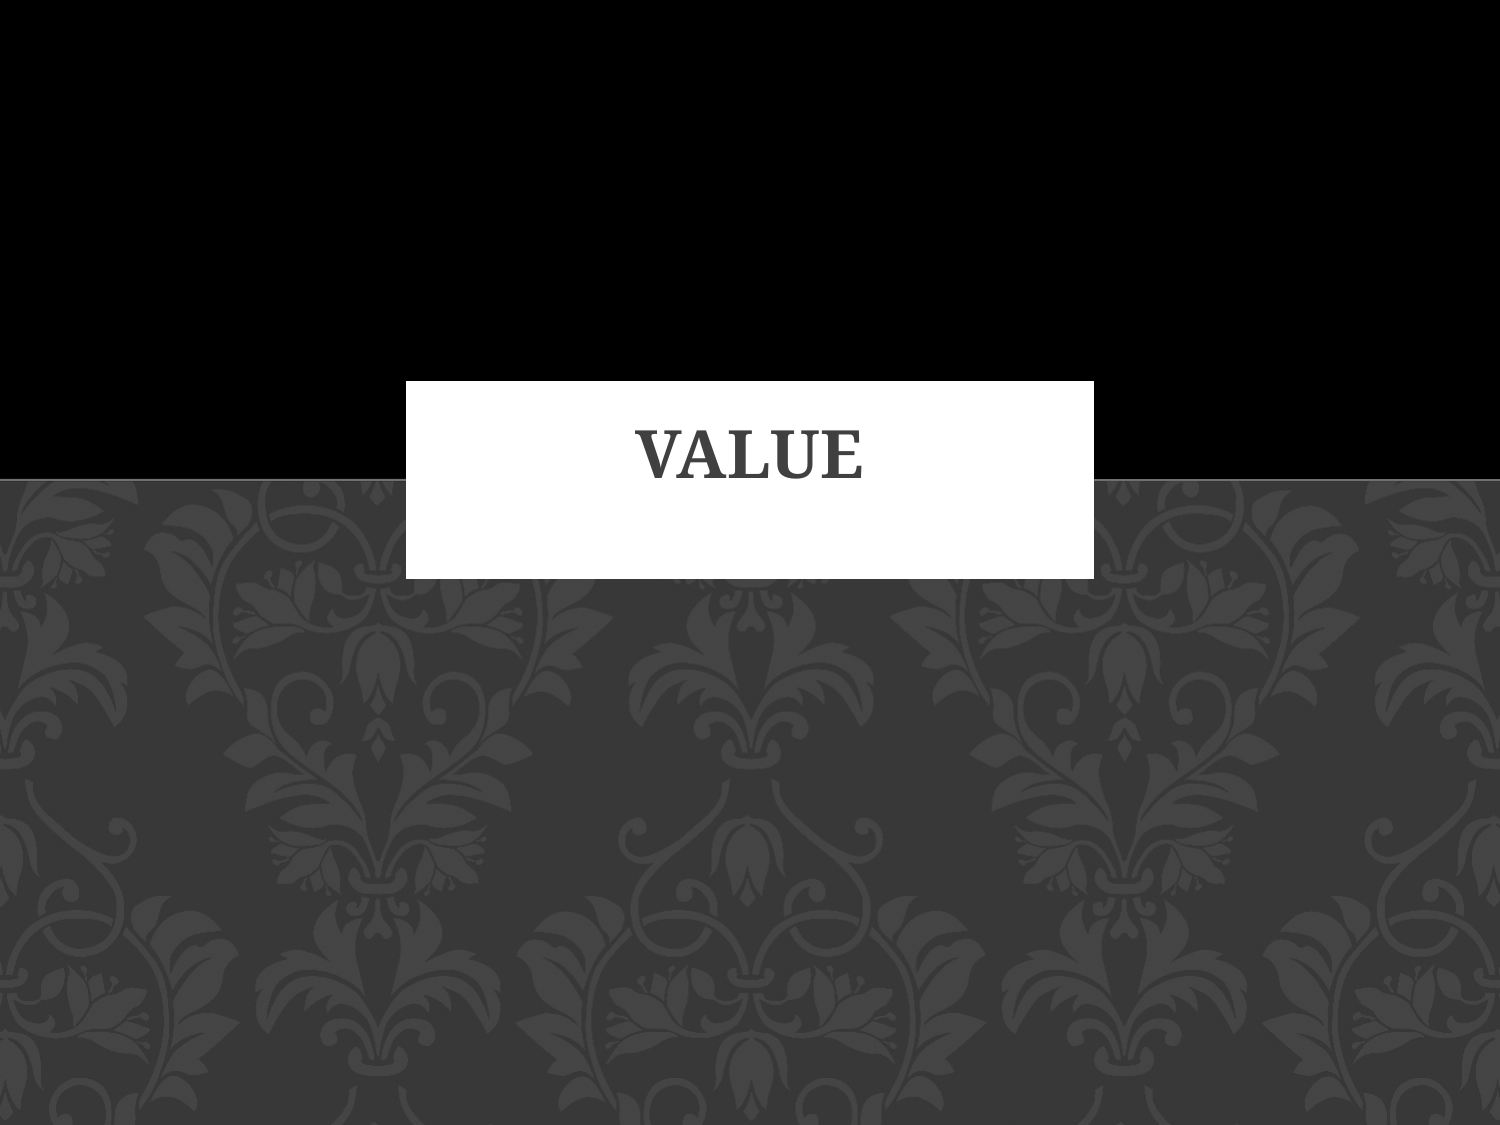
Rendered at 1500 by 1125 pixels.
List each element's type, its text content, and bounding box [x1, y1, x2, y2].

title Value [415, 387, 1085, 498]
